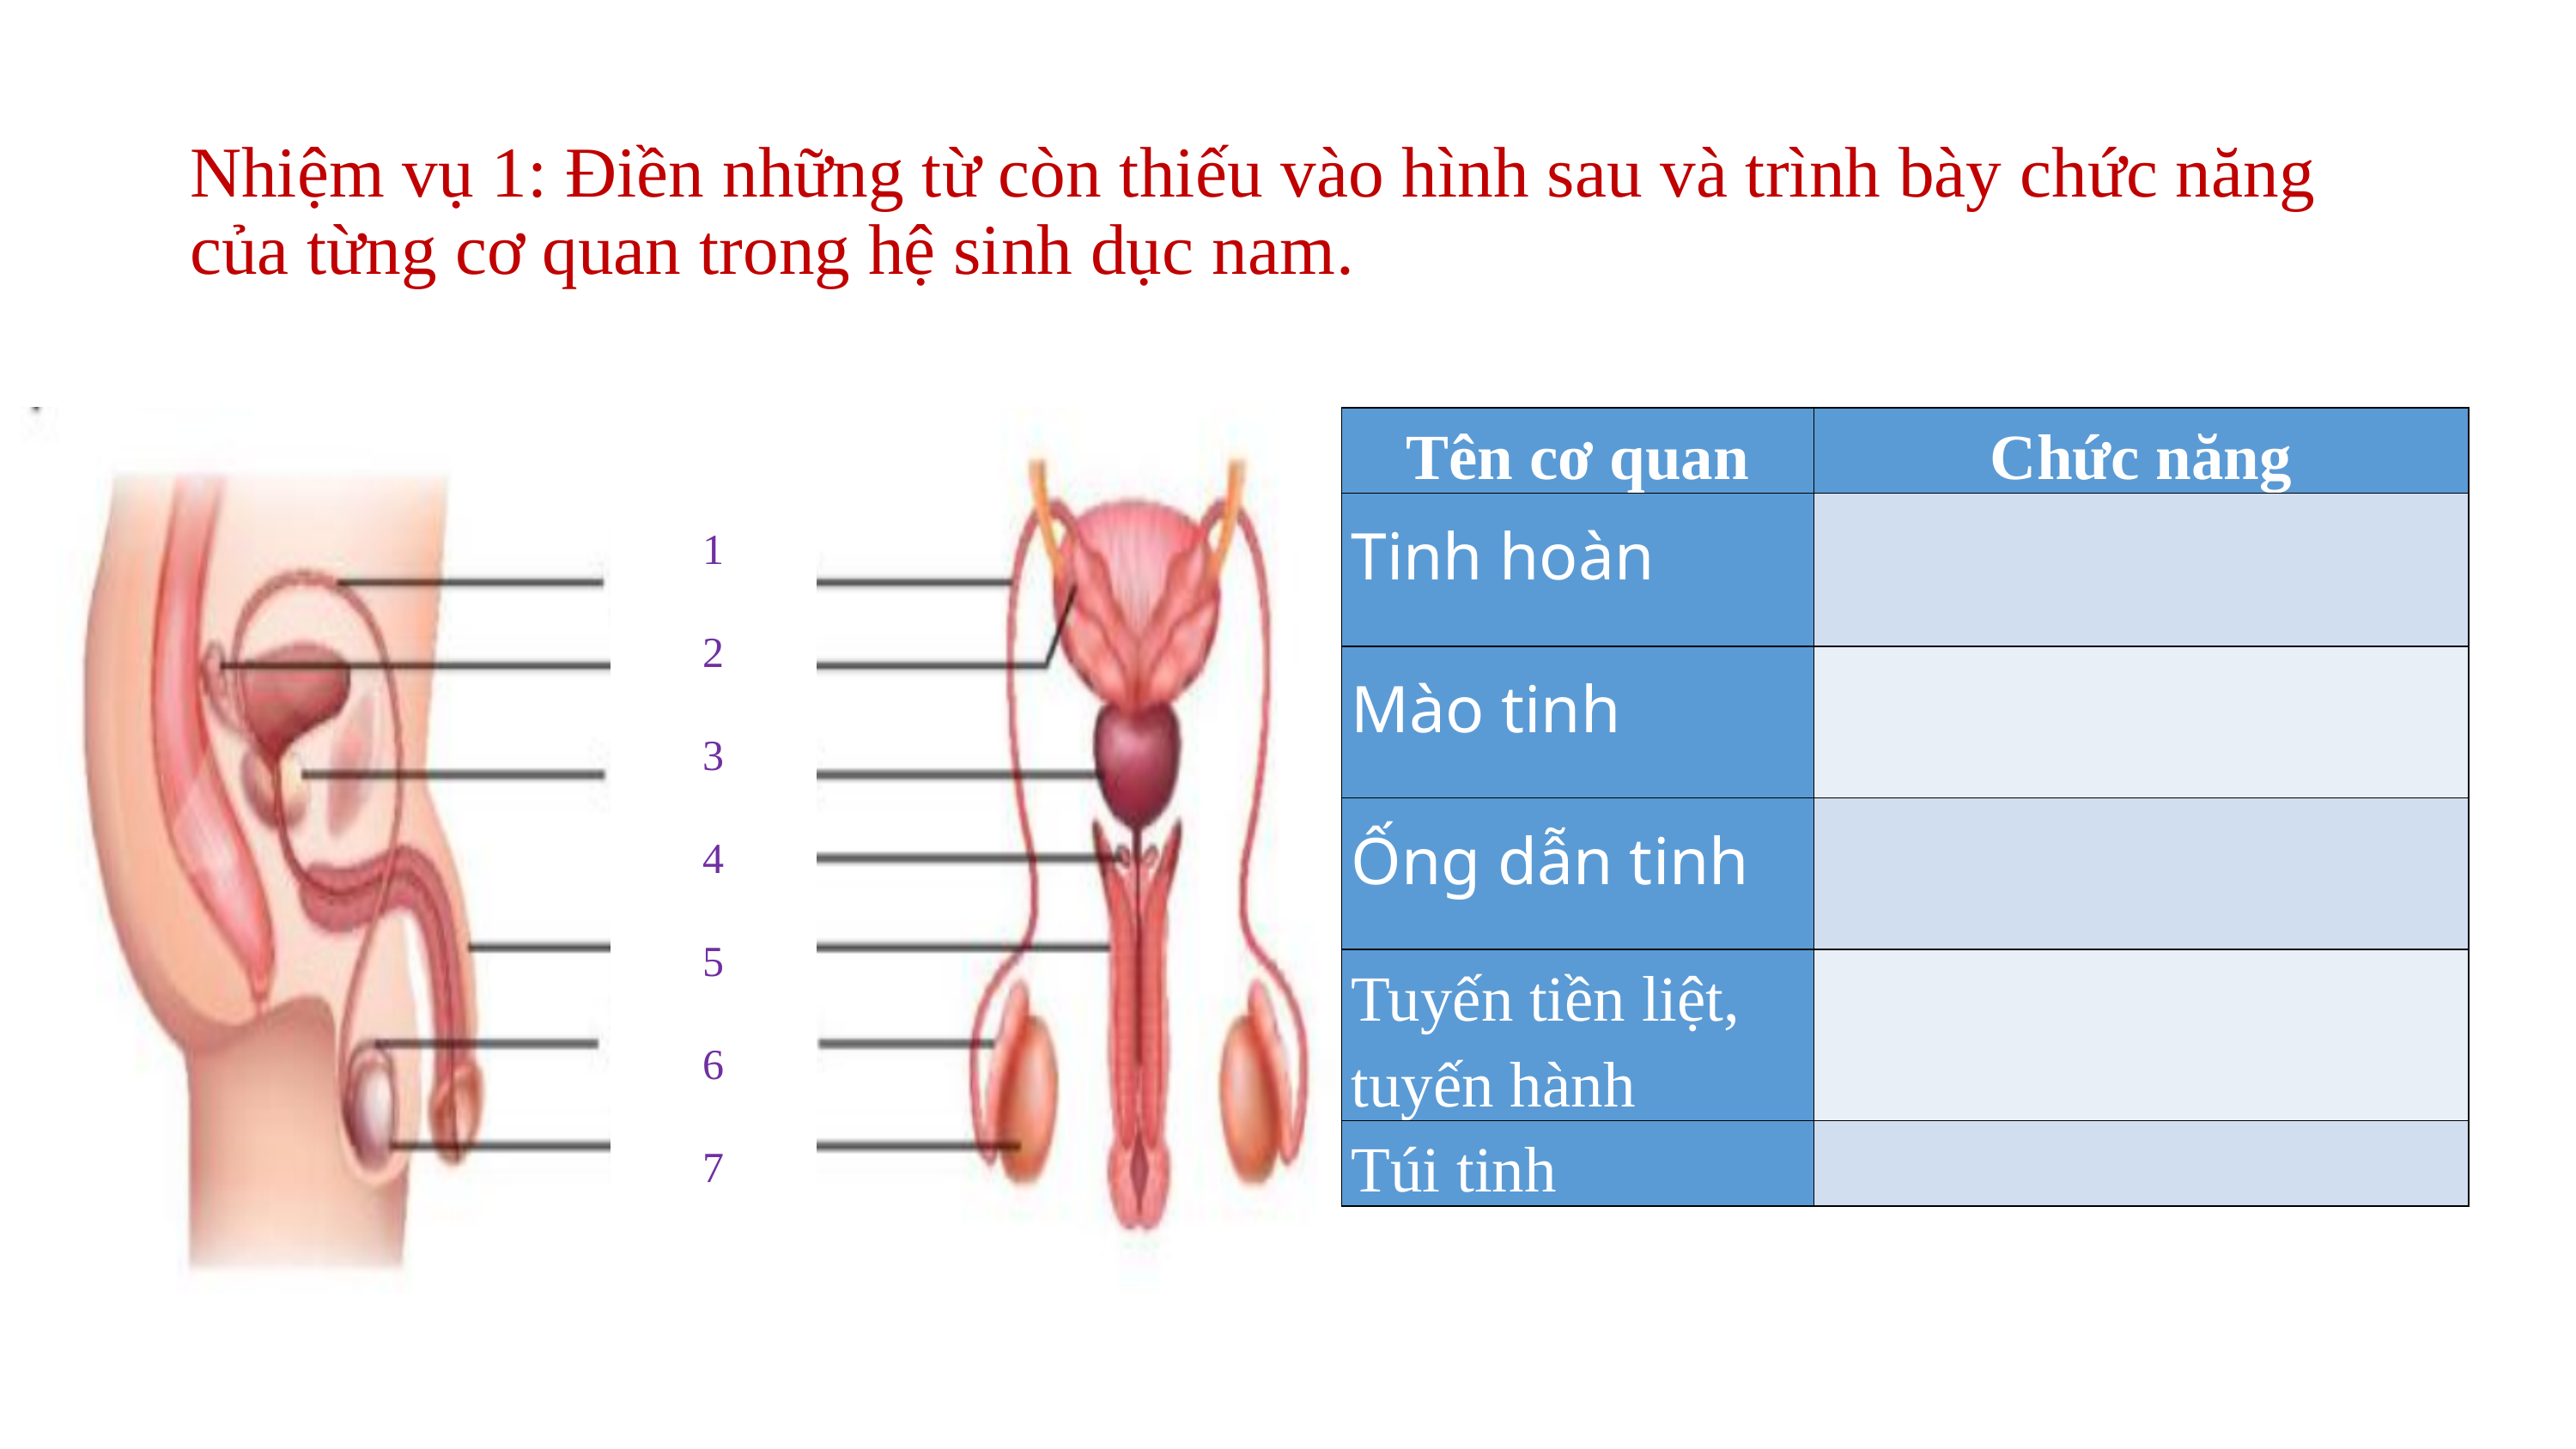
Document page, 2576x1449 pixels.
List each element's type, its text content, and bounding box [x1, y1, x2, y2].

table_cell [1814, 494, 2468, 646]
table_cell Túi tinh [1342, 1121, 1814, 1205]
table_cell Mào tinh [1342, 647, 1814, 797]
table_cell [1814, 798, 2468, 949]
title Nhiệm vụ 1: Điền những từ còn thiếu vào hình sau và trình bày chức năng của từng cơ quan trong hệ sinh dục nam. [177, 76, 2399, 357]
table_cell [1814, 950, 2468, 1120]
table_cell Tinh hoàn [1342, 494, 1814, 646]
table_header Tên cơ quan [1342, 409, 1814, 493]
table_cell Tuyến tiền liệt, tuyến hành [1342, 950, 1814, 1120]
table_cell [1814, 647, 2468, 797]
table_cell Ống dẫn tinh [1342, 798, 1814, 949]
picture [21, 407, 1342, 1294]
table_header Chức năng [1814, 409, 2468, 493]
table_cell [1814, 1121, 2468, 1205]
